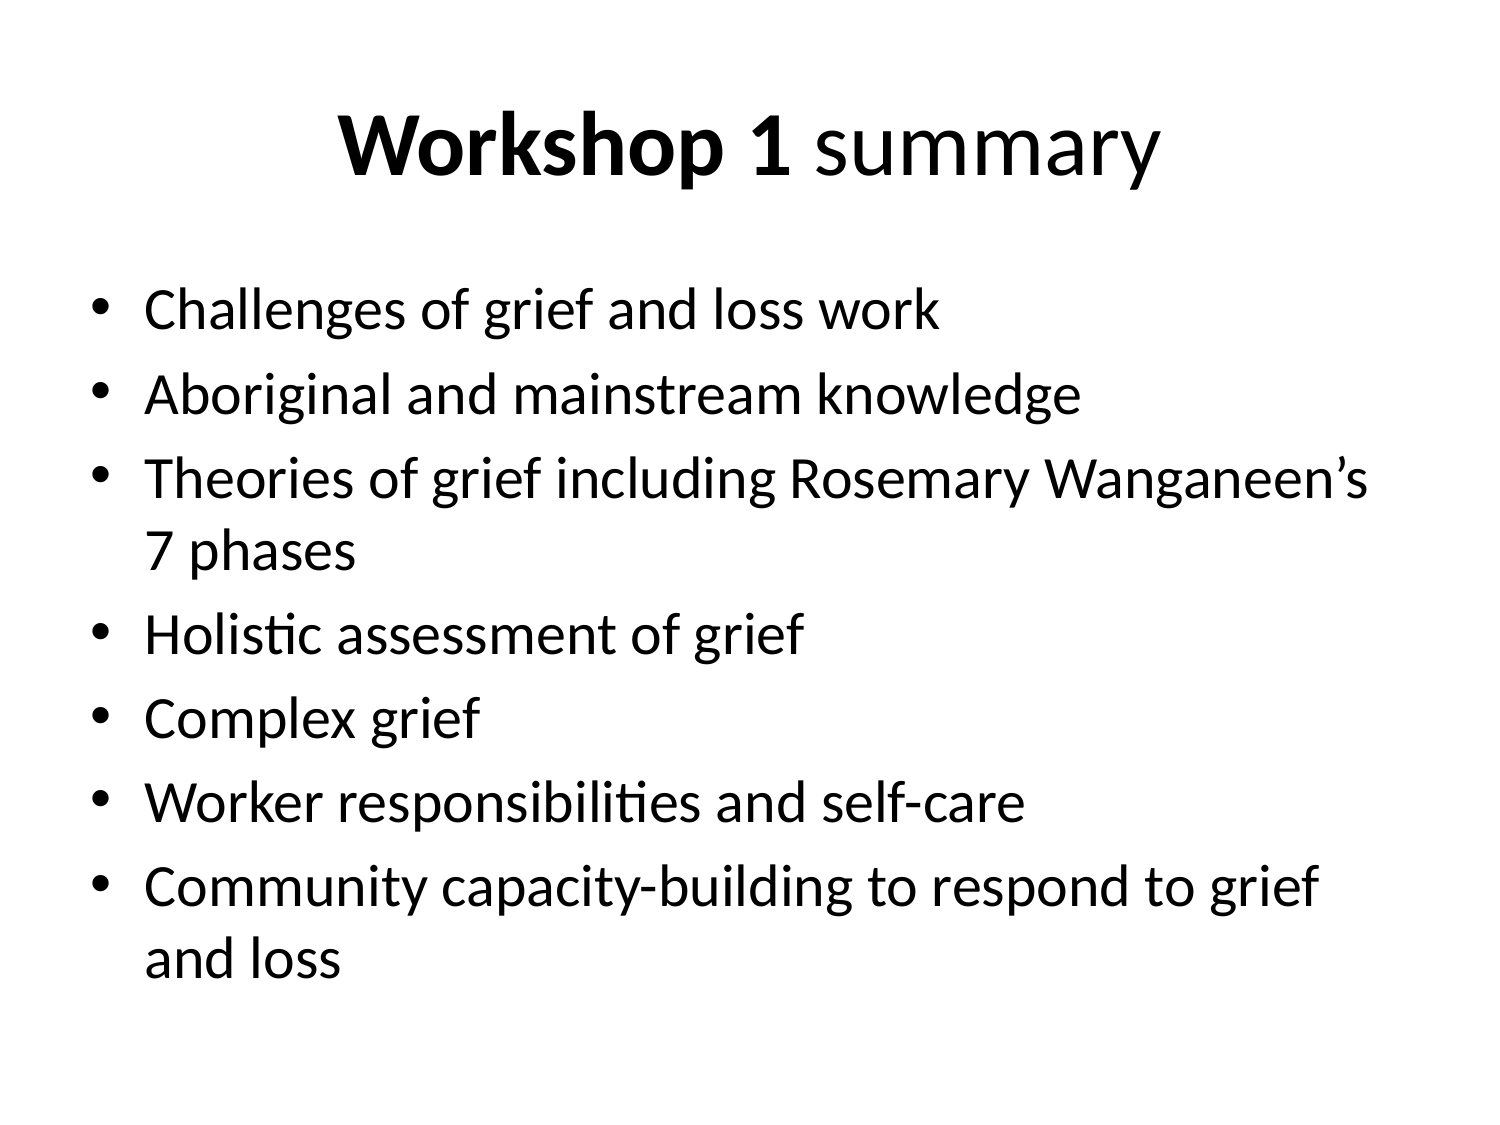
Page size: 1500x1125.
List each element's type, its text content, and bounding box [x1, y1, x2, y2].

title Workshop 1 summary [75, 45, 1425, 233]
list Challenges of grief and loss work Aboriginal and mainstream knowledge Theories of grief including Rosemary Wanganeen’s 7 phases Holistic assessment of grief Complex grief Worker responsibilities and self-care Community capacity-building to respond to grief and loss [75, 262, 1425, 1005]
